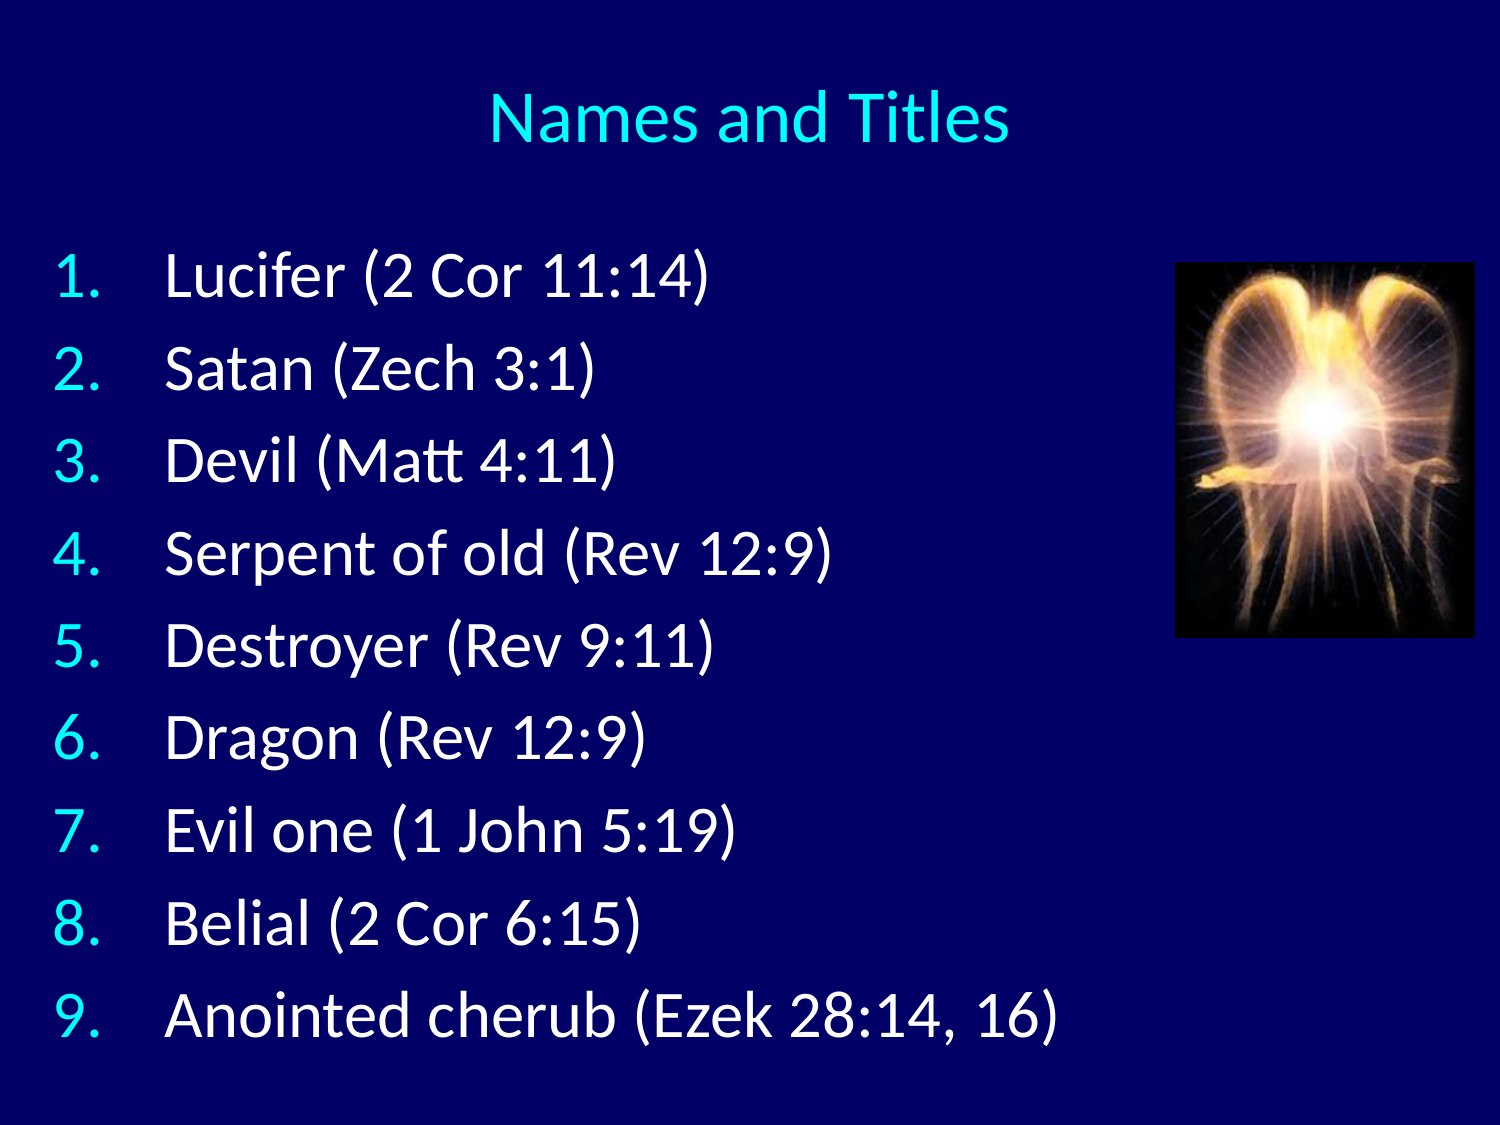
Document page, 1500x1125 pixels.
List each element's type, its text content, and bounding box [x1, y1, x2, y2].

text_box Names and Titles [112, 37, 1388, 188]
picture [1174, 262, 1476, 638]
list Lucifer (2 Cor 11:14) Satan (Zech 3:1) Devil (Matt 4:11) Serpent of old (Rev 12:9) Destroyer (Rev 9:11) Dragon (Rev 12:9) Evil one (1 John 5:19) Belial (2 Cor 6:15) Anointed cherub (Ezek 28:14, 16) [37, 223, 1101, 995]
